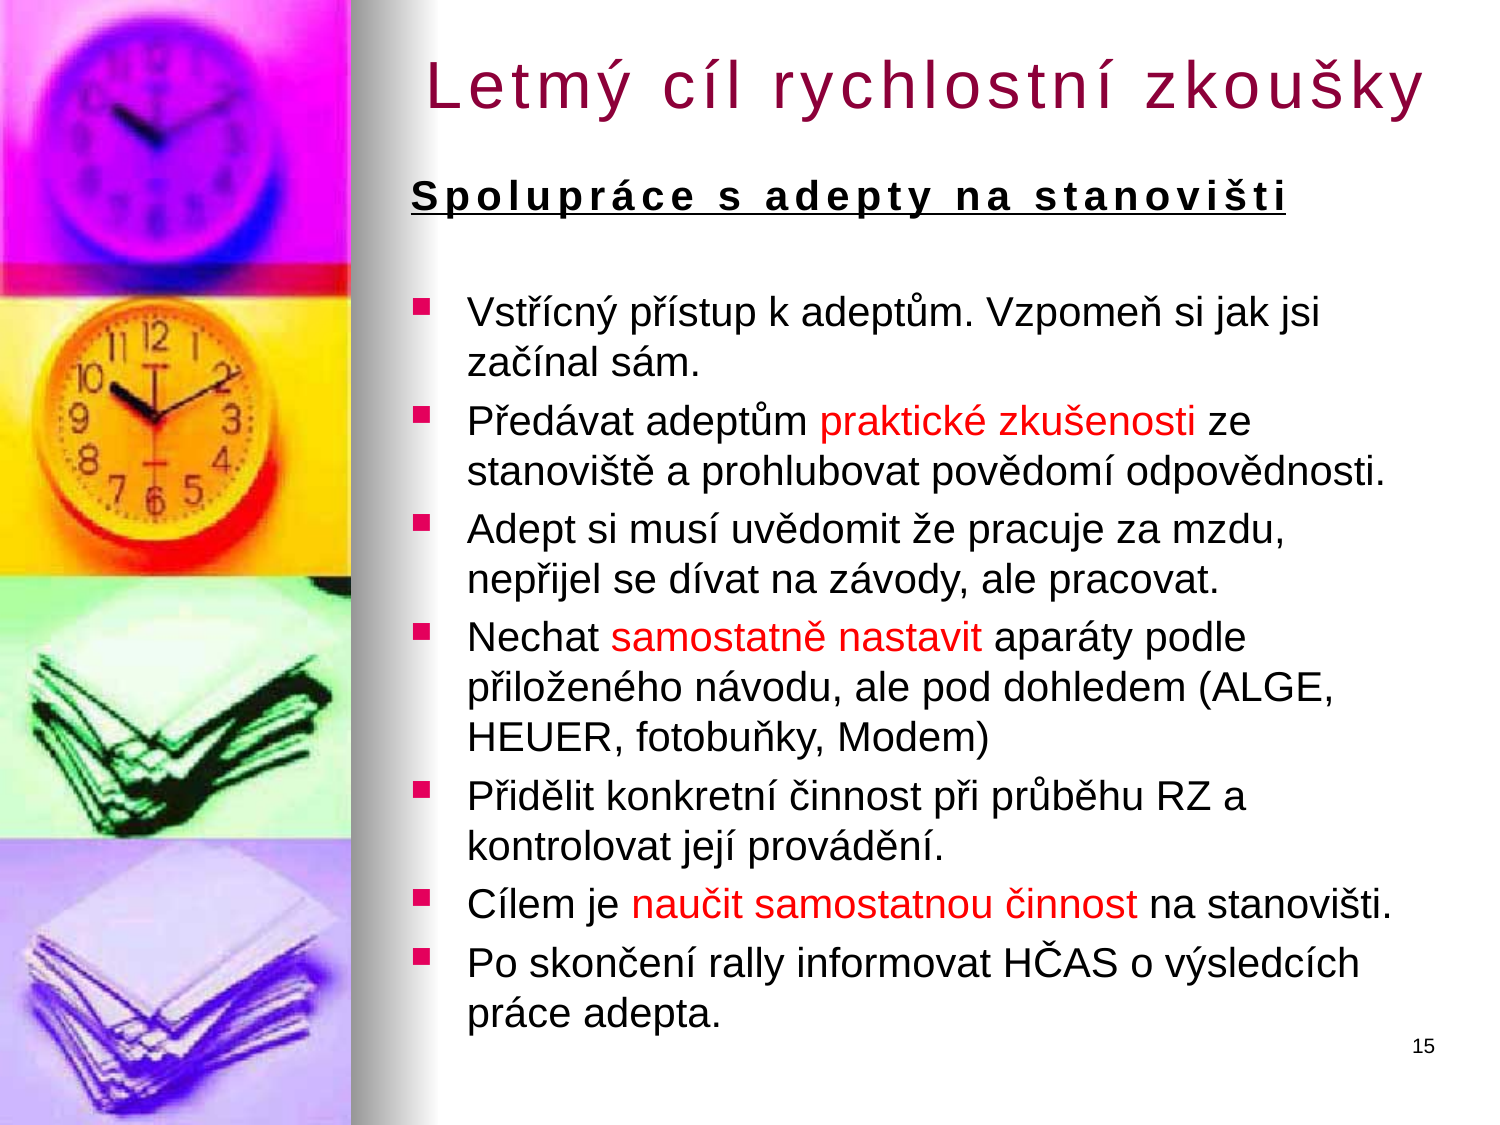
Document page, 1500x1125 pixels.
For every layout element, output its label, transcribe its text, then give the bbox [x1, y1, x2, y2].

picture [0, 0, 351, 1125]
list Spolupráce s adepty na stanovišti Vstřícný přístup k adeptům. Vzpomeň si jak jsi začínal sám. Předávat adeptům praktické zkušenosti ze stanoviště a prohlubovat povědomí odpovědnosti. Adept si musí uvědomit že pracuje za mzdu, nepřijel se dívat na závody, ale pracovat. Nechat samostatně nastavit aparáty podle přiloženého návodu, ale pod dohledem (ALGE, HEUER, fotobuňky, Modem) Přidělit konkretní činnost při průběhu RZ a kontrolovat její provádění. Cílem je naučit samostatnou činnost na stanovišti. Po skončení rally informovat HČAS o výsledcích práce adepta. [395, 160, 1446, 1071]
slide_number 15 [1137, 1024, 1451, 1101]
title Letmý cíl rychlostní zkoušky [399, 37, 1451, 126]
